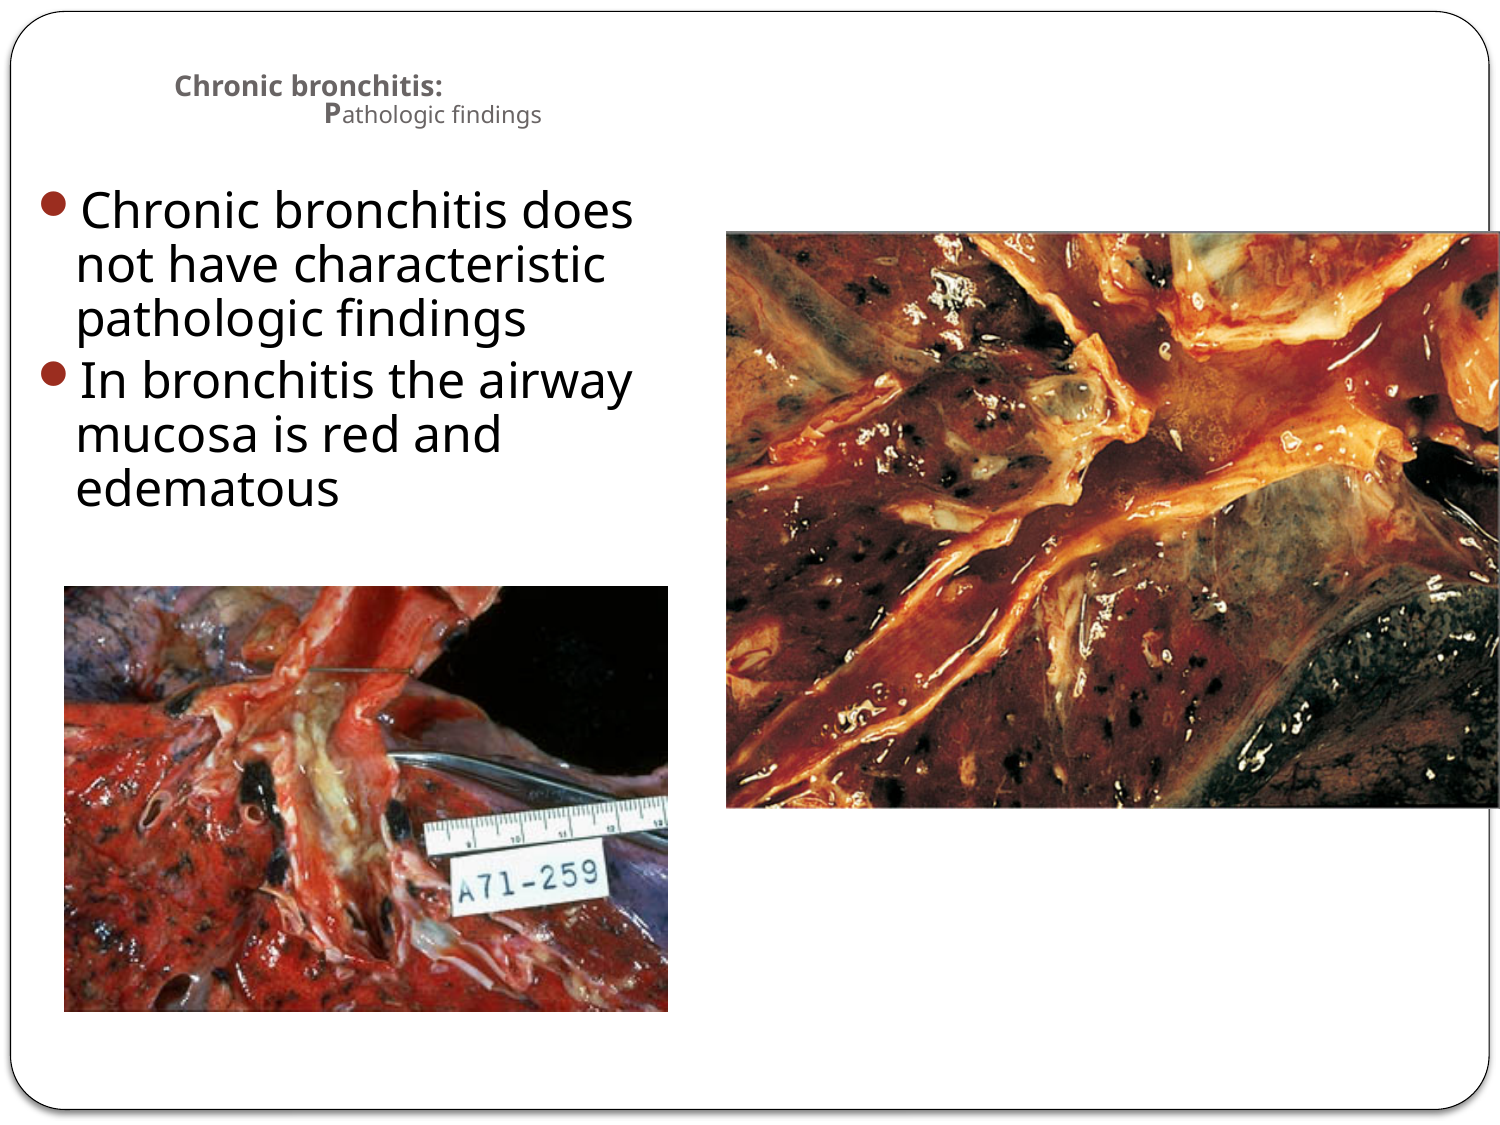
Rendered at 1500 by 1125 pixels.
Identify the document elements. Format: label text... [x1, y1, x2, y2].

list Chronic bronchitis does not have characteristic pathologic findings In bronchitis the airway mucosa is red and edematous [0, 125, 739, 894]
picture [726, 231, 1500, 809]
title Chronic bronchitis: Pathologic findings [159, 30, 872, 145]
picture [64, 585, 668, 1012]
